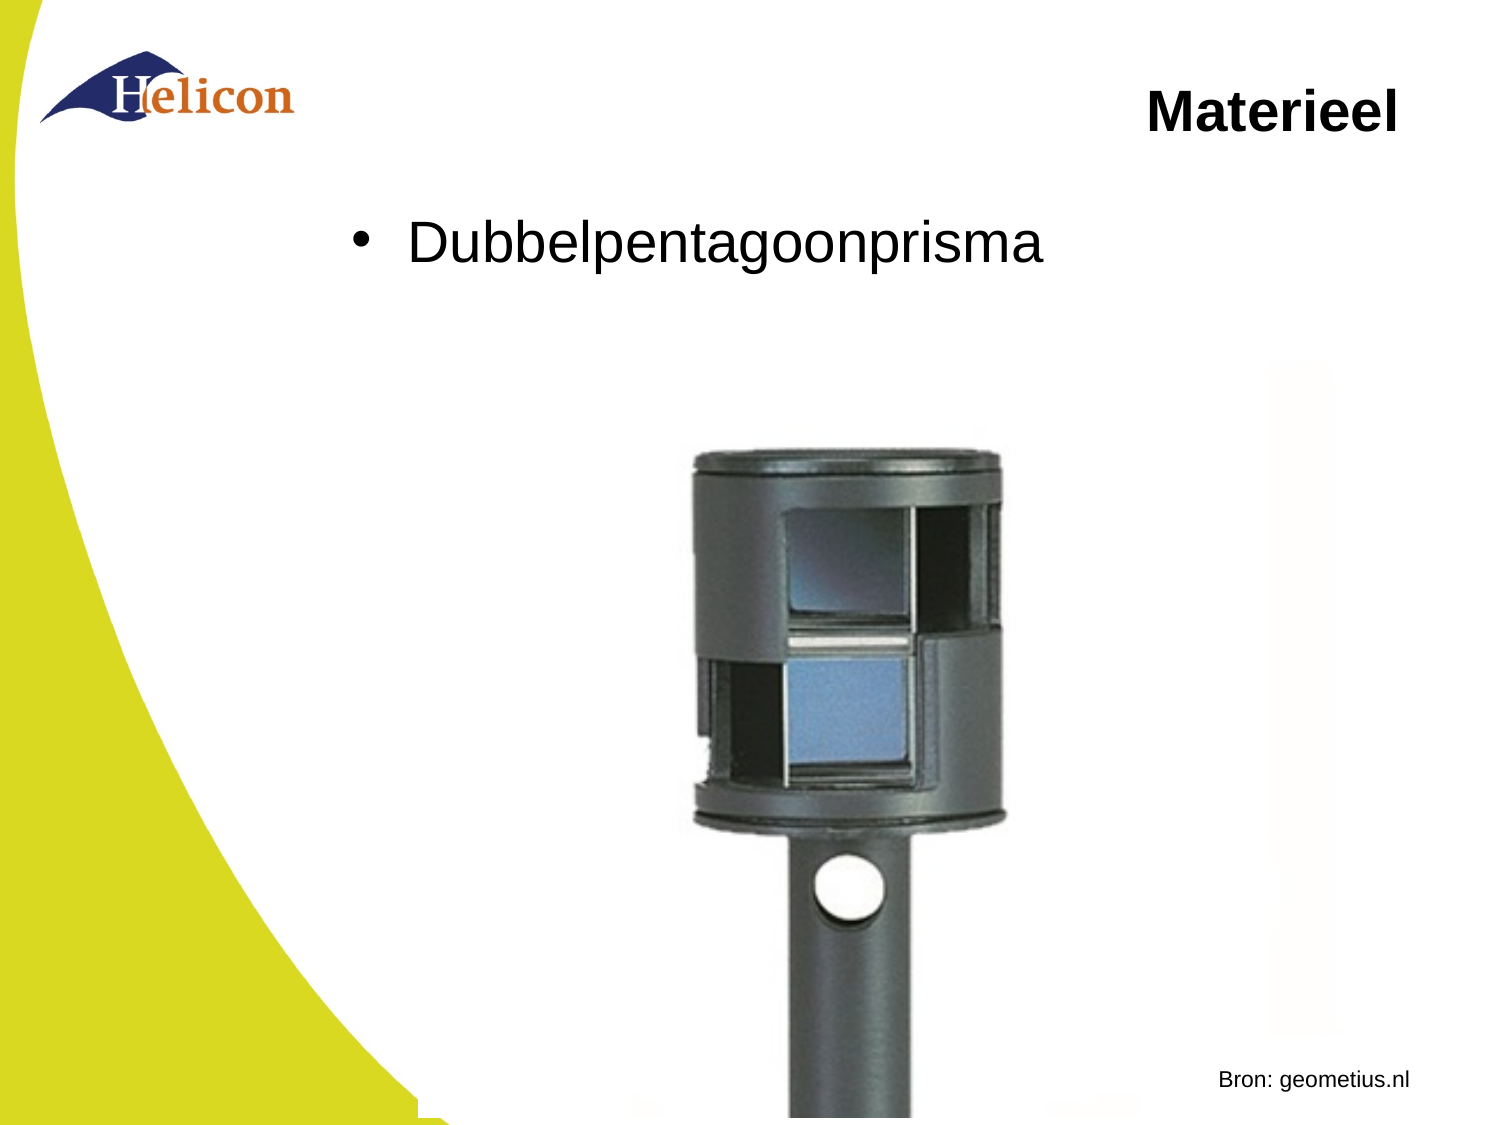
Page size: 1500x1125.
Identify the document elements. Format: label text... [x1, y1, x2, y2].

picture [0, 0, 1500, 1125]
title Materieel [324, 54, 1415, 161]
list Dubbelpentagoonprisma Bron: geometius.nl [336, 196, 1425, 1125]
picture [418, 279, 1400, 1118]
